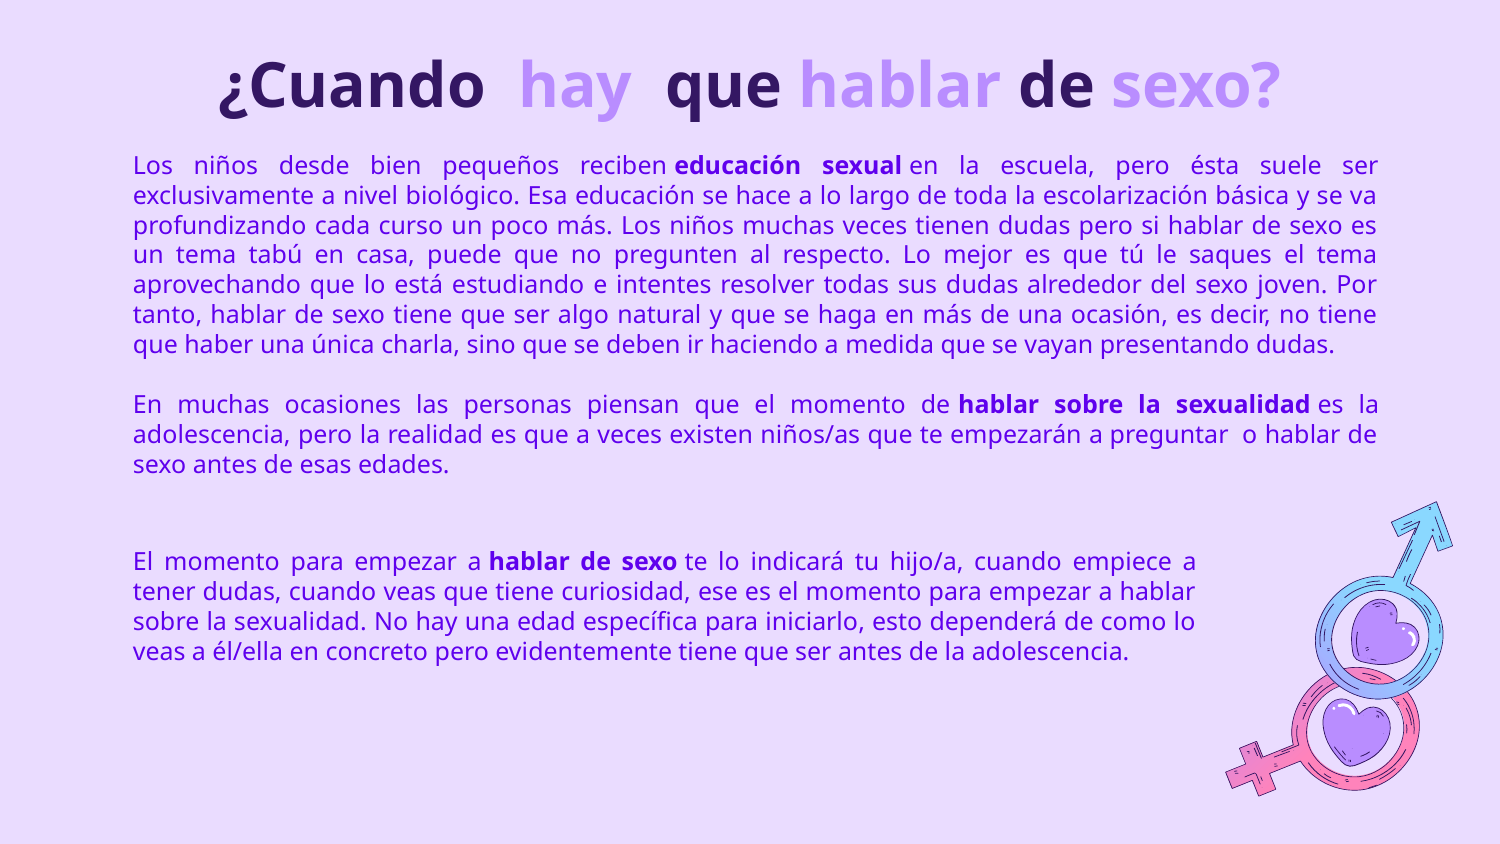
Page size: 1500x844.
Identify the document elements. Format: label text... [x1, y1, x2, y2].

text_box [1230, 487, 1487, 844]
text_box Los niños desde bien pequeños reciben educación sexual en la escuela, pero ésta suele ser exclusivamente a nivel biológico. Esa educación se hace a lo largo de toda la escolarización básica y se va profundizando cada curso un poco más. Los niños muchas veces tienen dudas pero si hablar de sexo es un tema tabú en casa, puede que no pregunten al respecto. Lo mejor es que tú le saques el tema aprovechando que lo está estudiando e intentes resolver todas sus dudas alrededor del sexo joven. Por tanto, hablar de sexo tiene que ser algo natural y que se haga en más de una ocasión, es decir, no tiene que haber una única charla, sino que se deben ir haciendo a medida que se vayan presentando dudas. En muchas ocasiones las personas piensan que el momento de hablar sobre la sexualidad es la adolescencia, pero la realidad es que a veces existen niños/as que te empezarán a preguntar o hablar de sexo antes de esas edades. [118, 141, 1394, 486]
text_box El momento para empezar a hablar de sexo te lo indicará tu hijo/a, cuando empiece a tener dudas, cuando veas que tiene curiosidad, ese es el momento para empezar a hablar sobre la sexualidad. No hay una edad específica para iniciarlo, esto dependerá de como lo veas a él/ella en concreto pero evidentemente tiene que ser antes de la adolescencia. [118, 538, 1213, 673]
title ¿Cuando hay que hablar de sexo? [118, 30, 1382, 125]
